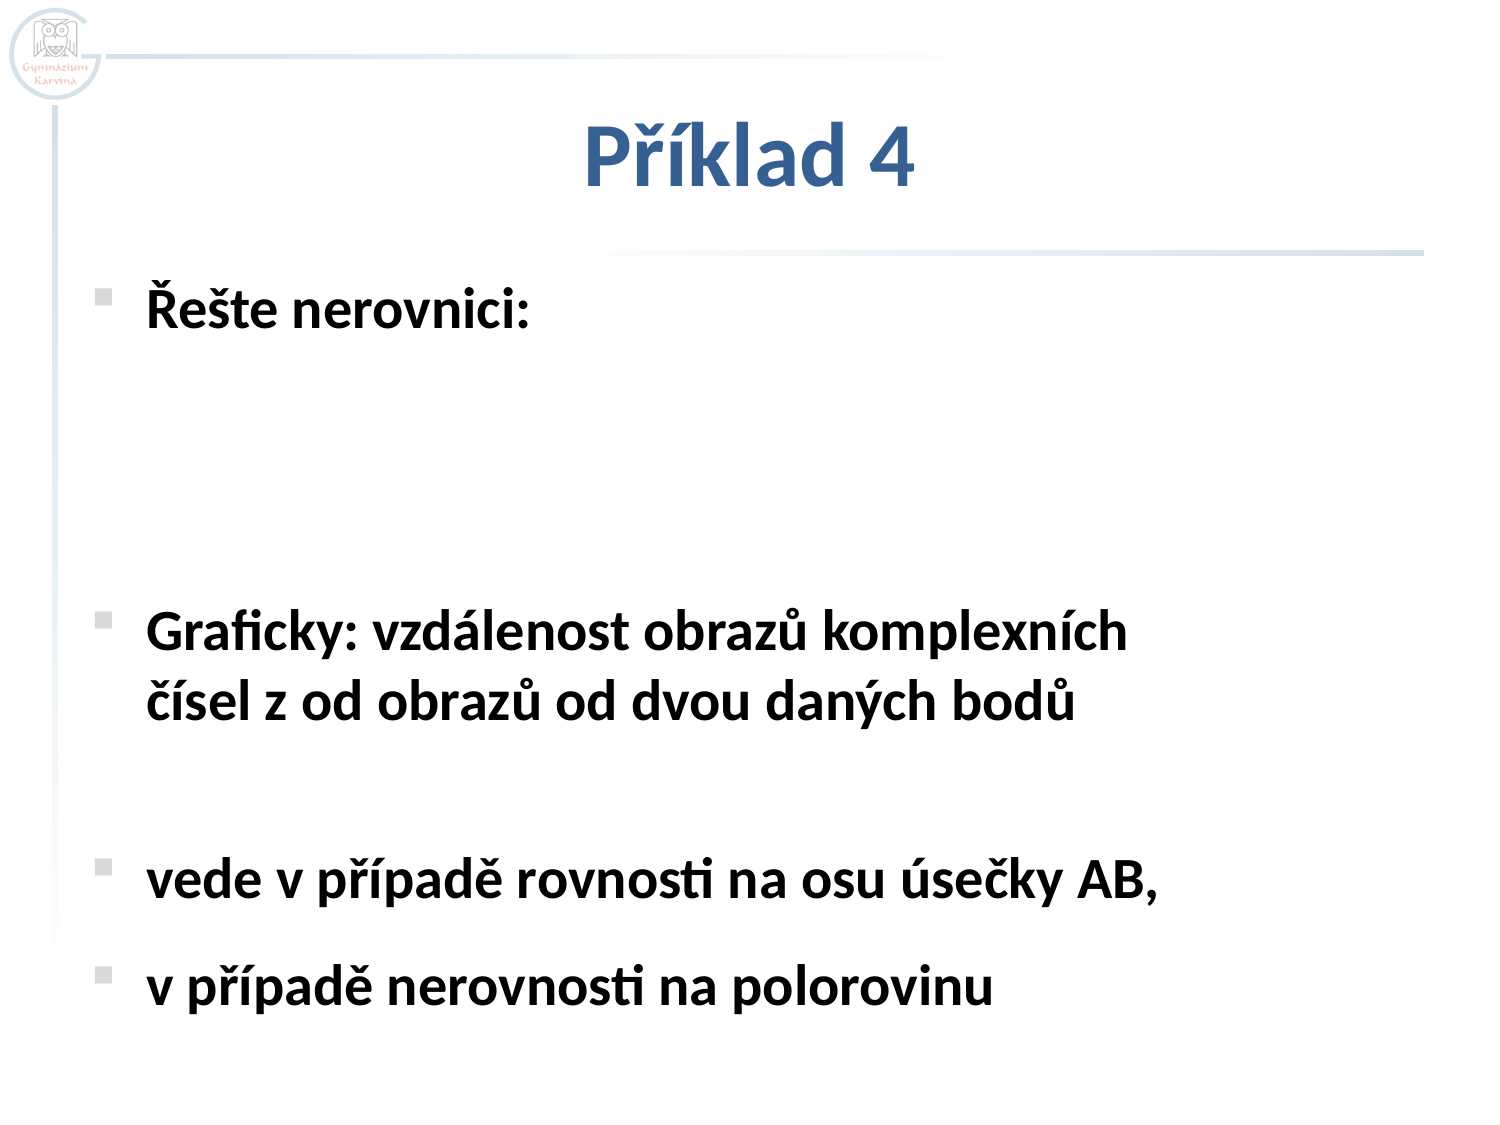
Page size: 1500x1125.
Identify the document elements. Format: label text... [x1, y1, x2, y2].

picture [8, 5, 104, 101]
picture [52, 105, 58, 992]
title Příklad 4 [75, 56, 1425, 244]
picture [537, 250, 1424, 256]
